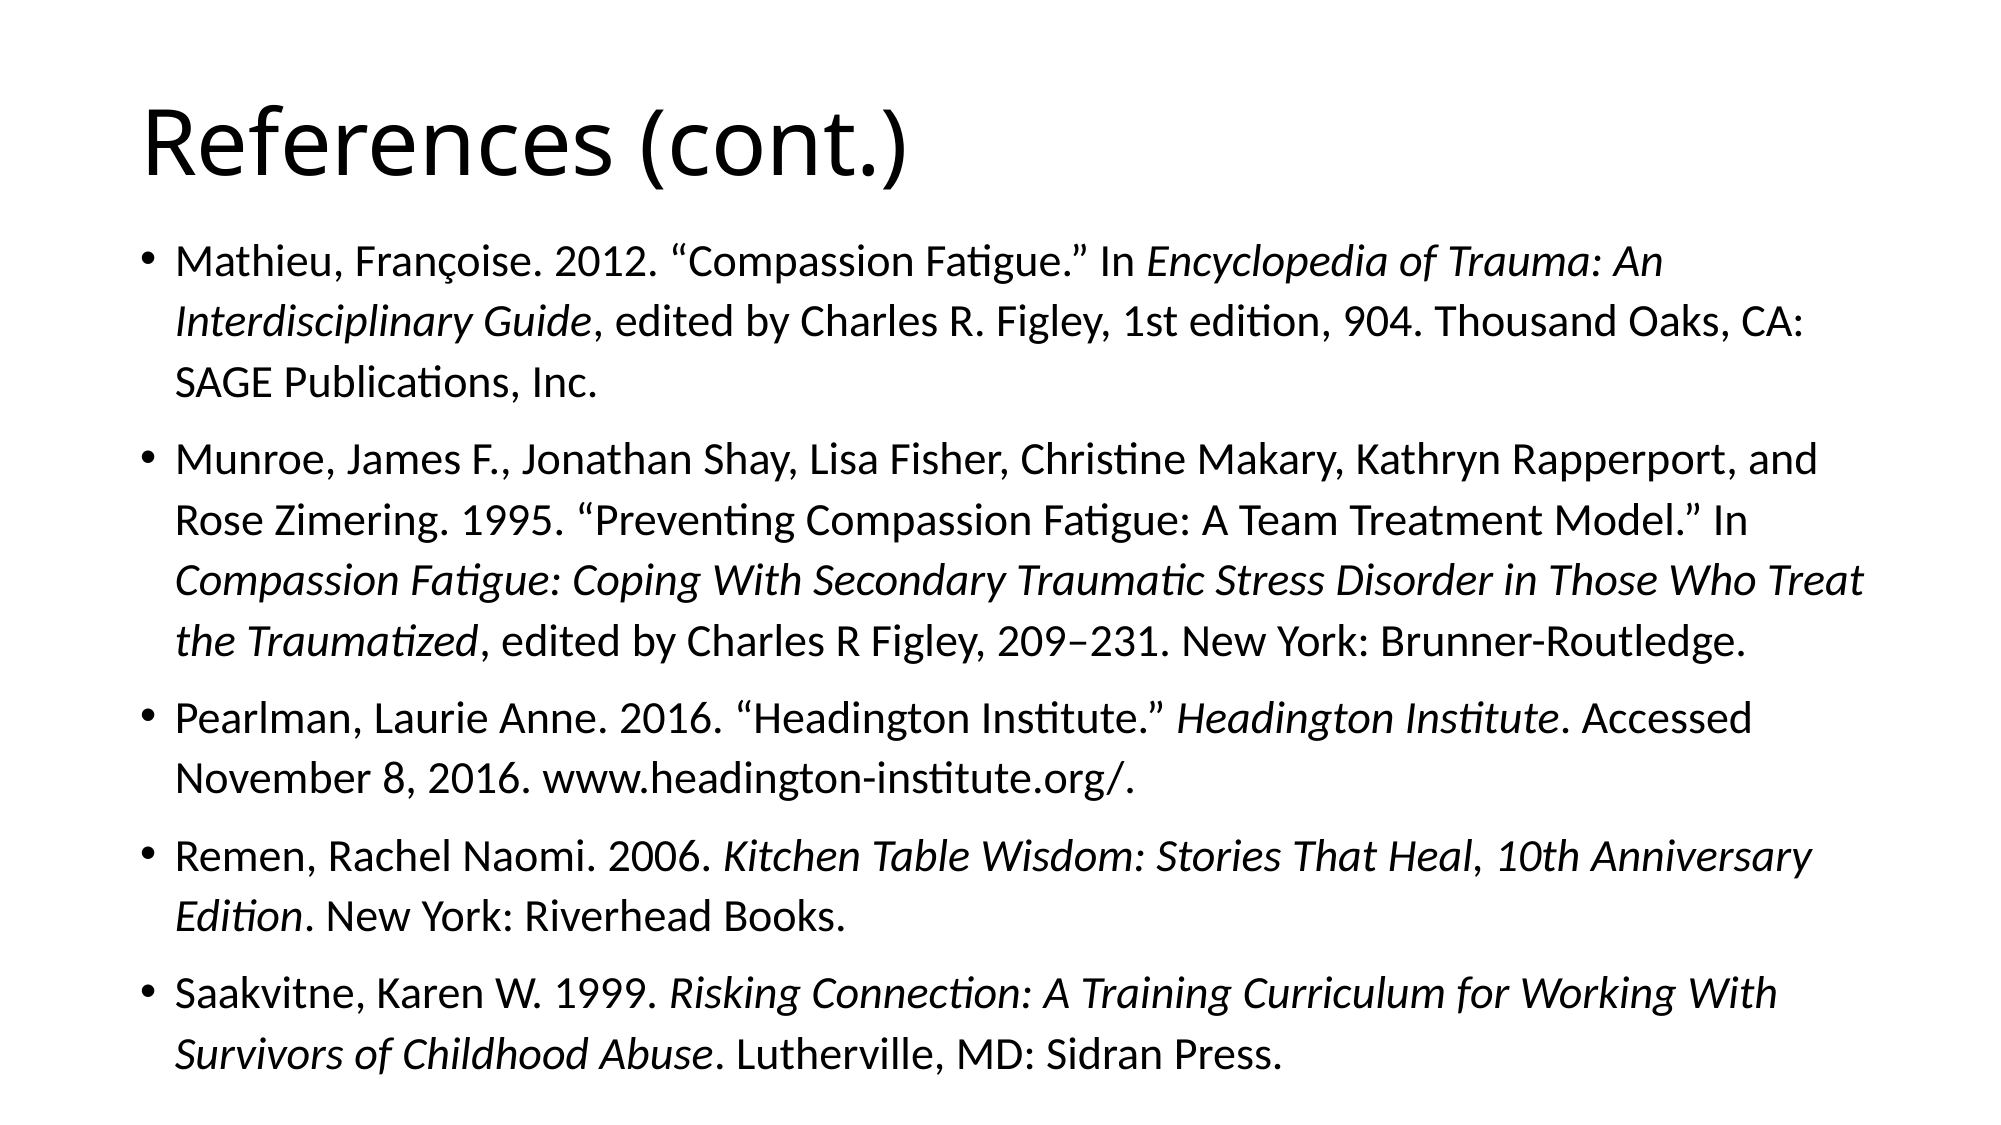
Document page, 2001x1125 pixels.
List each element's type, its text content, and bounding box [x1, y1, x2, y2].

title References (cont.) [125, 37, 1825, 217]
list Mathieu, Françoise. 2012. “Compassion Fatigue.” In Encyclopedia of Trauma: An Interdisciplinary Guide, edited by Charles R. Figley, 1st edition, 904. Thousand Oaks, CA: SAGE Publications, Inc. Munroe, James F., Jonathan Shay, Lisa Fisher, Christine Makary, Kathryn Rapperport, and Rose Zimering. 1995. “Preventing Compassion Fatigue: A Team Treatment Model.” In Compassion Fatigue: Coping With Secondary Traumatic Stress Disorder in Those Who Treat the Traumatized, edited by Charles R Figley, 209–231. New York: Brunner-Routledge. Pearlman, Laurie Anne. 2016. “Headington Institute.” Headington Institute. Accessed November 8, 2016. www.headington-institute.org/. Remen, Rachel Naomi. 2006. Kitchen Table Wisdom: Stories That Heal, 10th Anniversary Edition. New York: Riverhead Books. Saakvitne, Karen W. 1999. Risking Connection: A Training Curriculum for Working With Survivors of Childhood Abuse. Lutherville, MD: Sidran Press. [125, 217, 1925, 1094]
